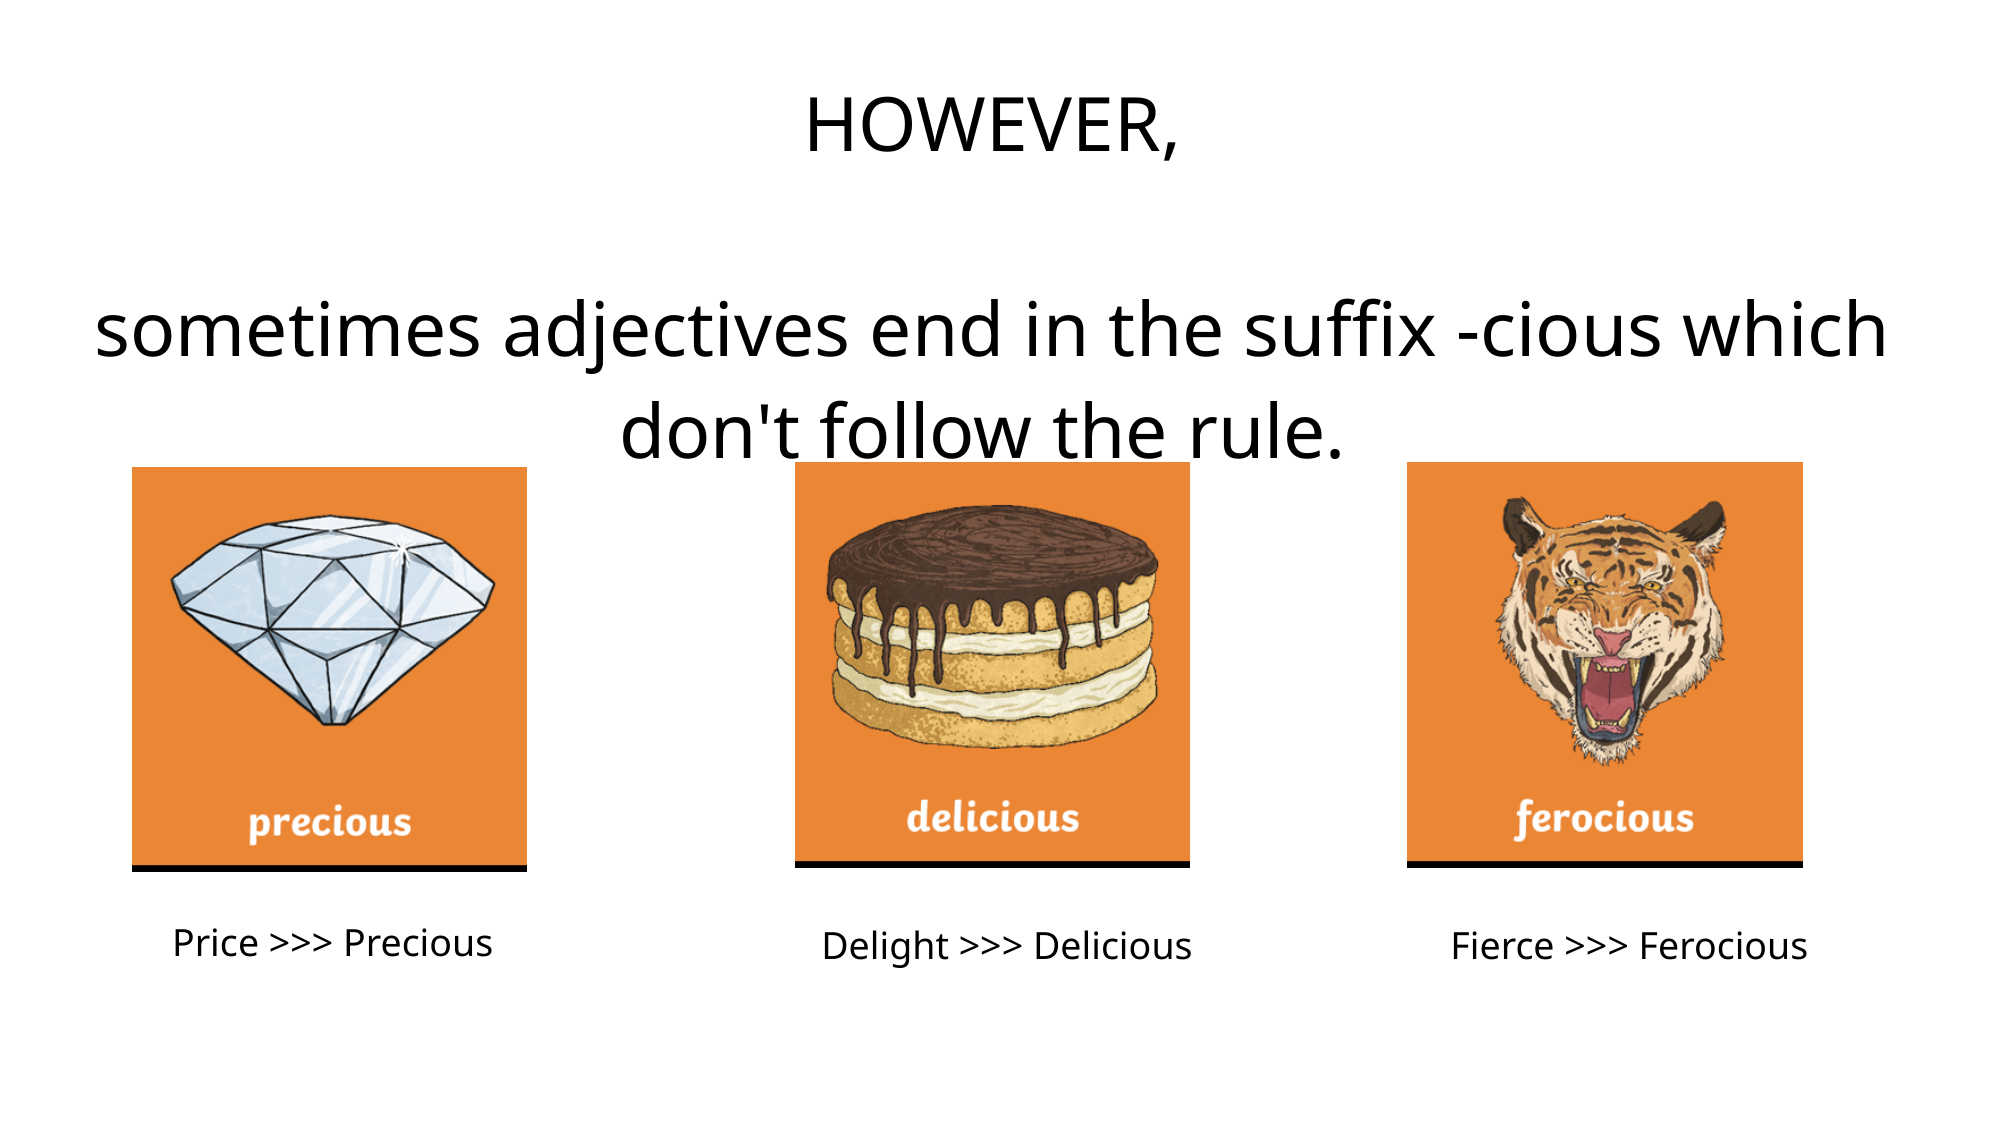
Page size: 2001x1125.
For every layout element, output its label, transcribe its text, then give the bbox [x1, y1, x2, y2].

picture [132, 467, 527, 872]
text_box Delight >>> Delicious [806, 914, 1381, 975]
picture [795, 462, 1190, 868]
picture [1407, 462, 1803, 868]
text_box Fierce >>> Ferocious [1435, 914, 2000, 975]
text_box Price >>> Precious [157, 911, 732, 972]
table_header HOWEVER, sometimes adjectives end in the suffix -cious which don't follow the rule. [23, 33, 1962, 746]
